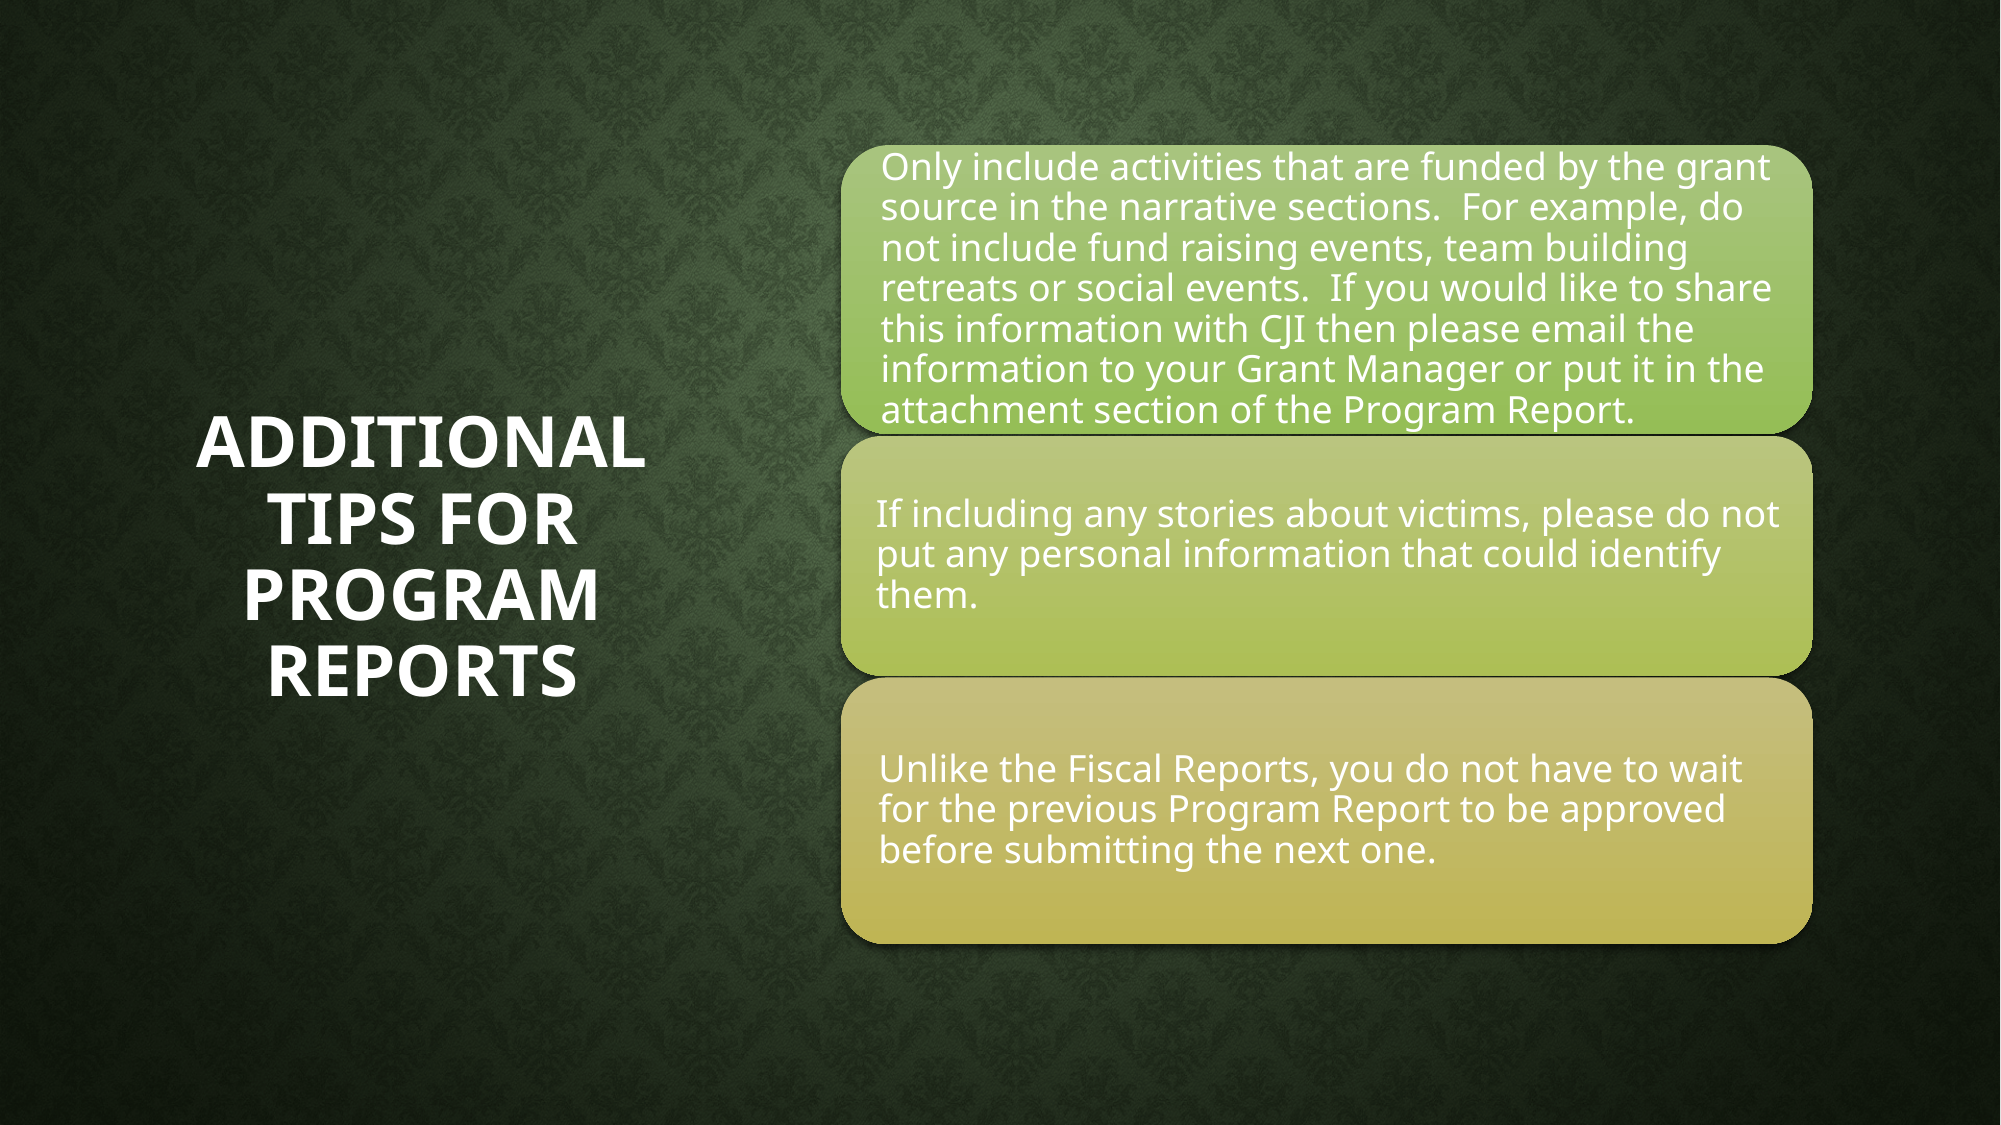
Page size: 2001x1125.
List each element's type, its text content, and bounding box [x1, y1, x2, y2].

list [840, 99, 1814, 990]
title Additional tips for Program Reports [123, 99, 722, 1020]
